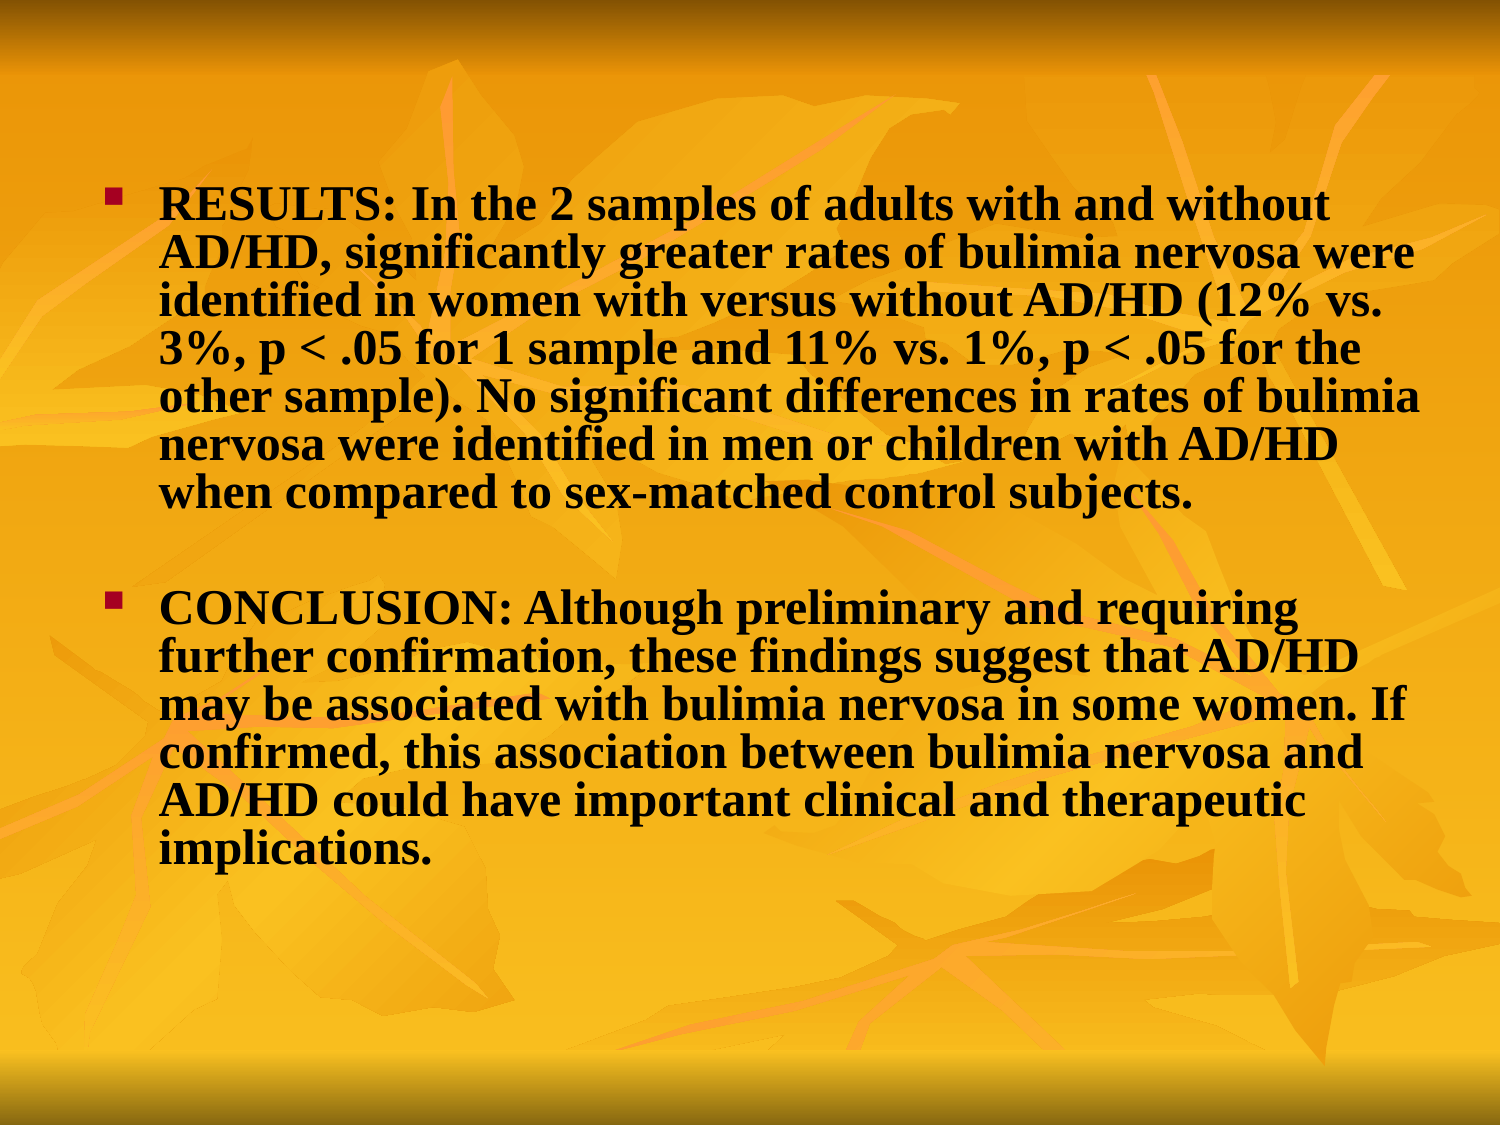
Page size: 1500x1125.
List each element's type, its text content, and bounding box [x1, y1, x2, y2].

list RESULTS: In the 2 samples of adults with and without AD/HD, significantly greater rates of bulimia nervosa were identified in women with versus without AD/HD (12% vs. 3%, p < .05 for 1 sample and 11% vs. 1%, p < .05 for the other sample). No significant differences in rates of bulimia nervosa were identified in men or children with AD/HD when compared to sex-matched control subjects. CONCLUSION: Although preliminary and requiring further confirmation, these findings suggest that AD/HD may be associated with bulimia nervosa in some women. If confirmed, this association between bulimia nervosa and AD/HD could have important clinical and therapeutic implications. [87, 174, 1438, 1013]
